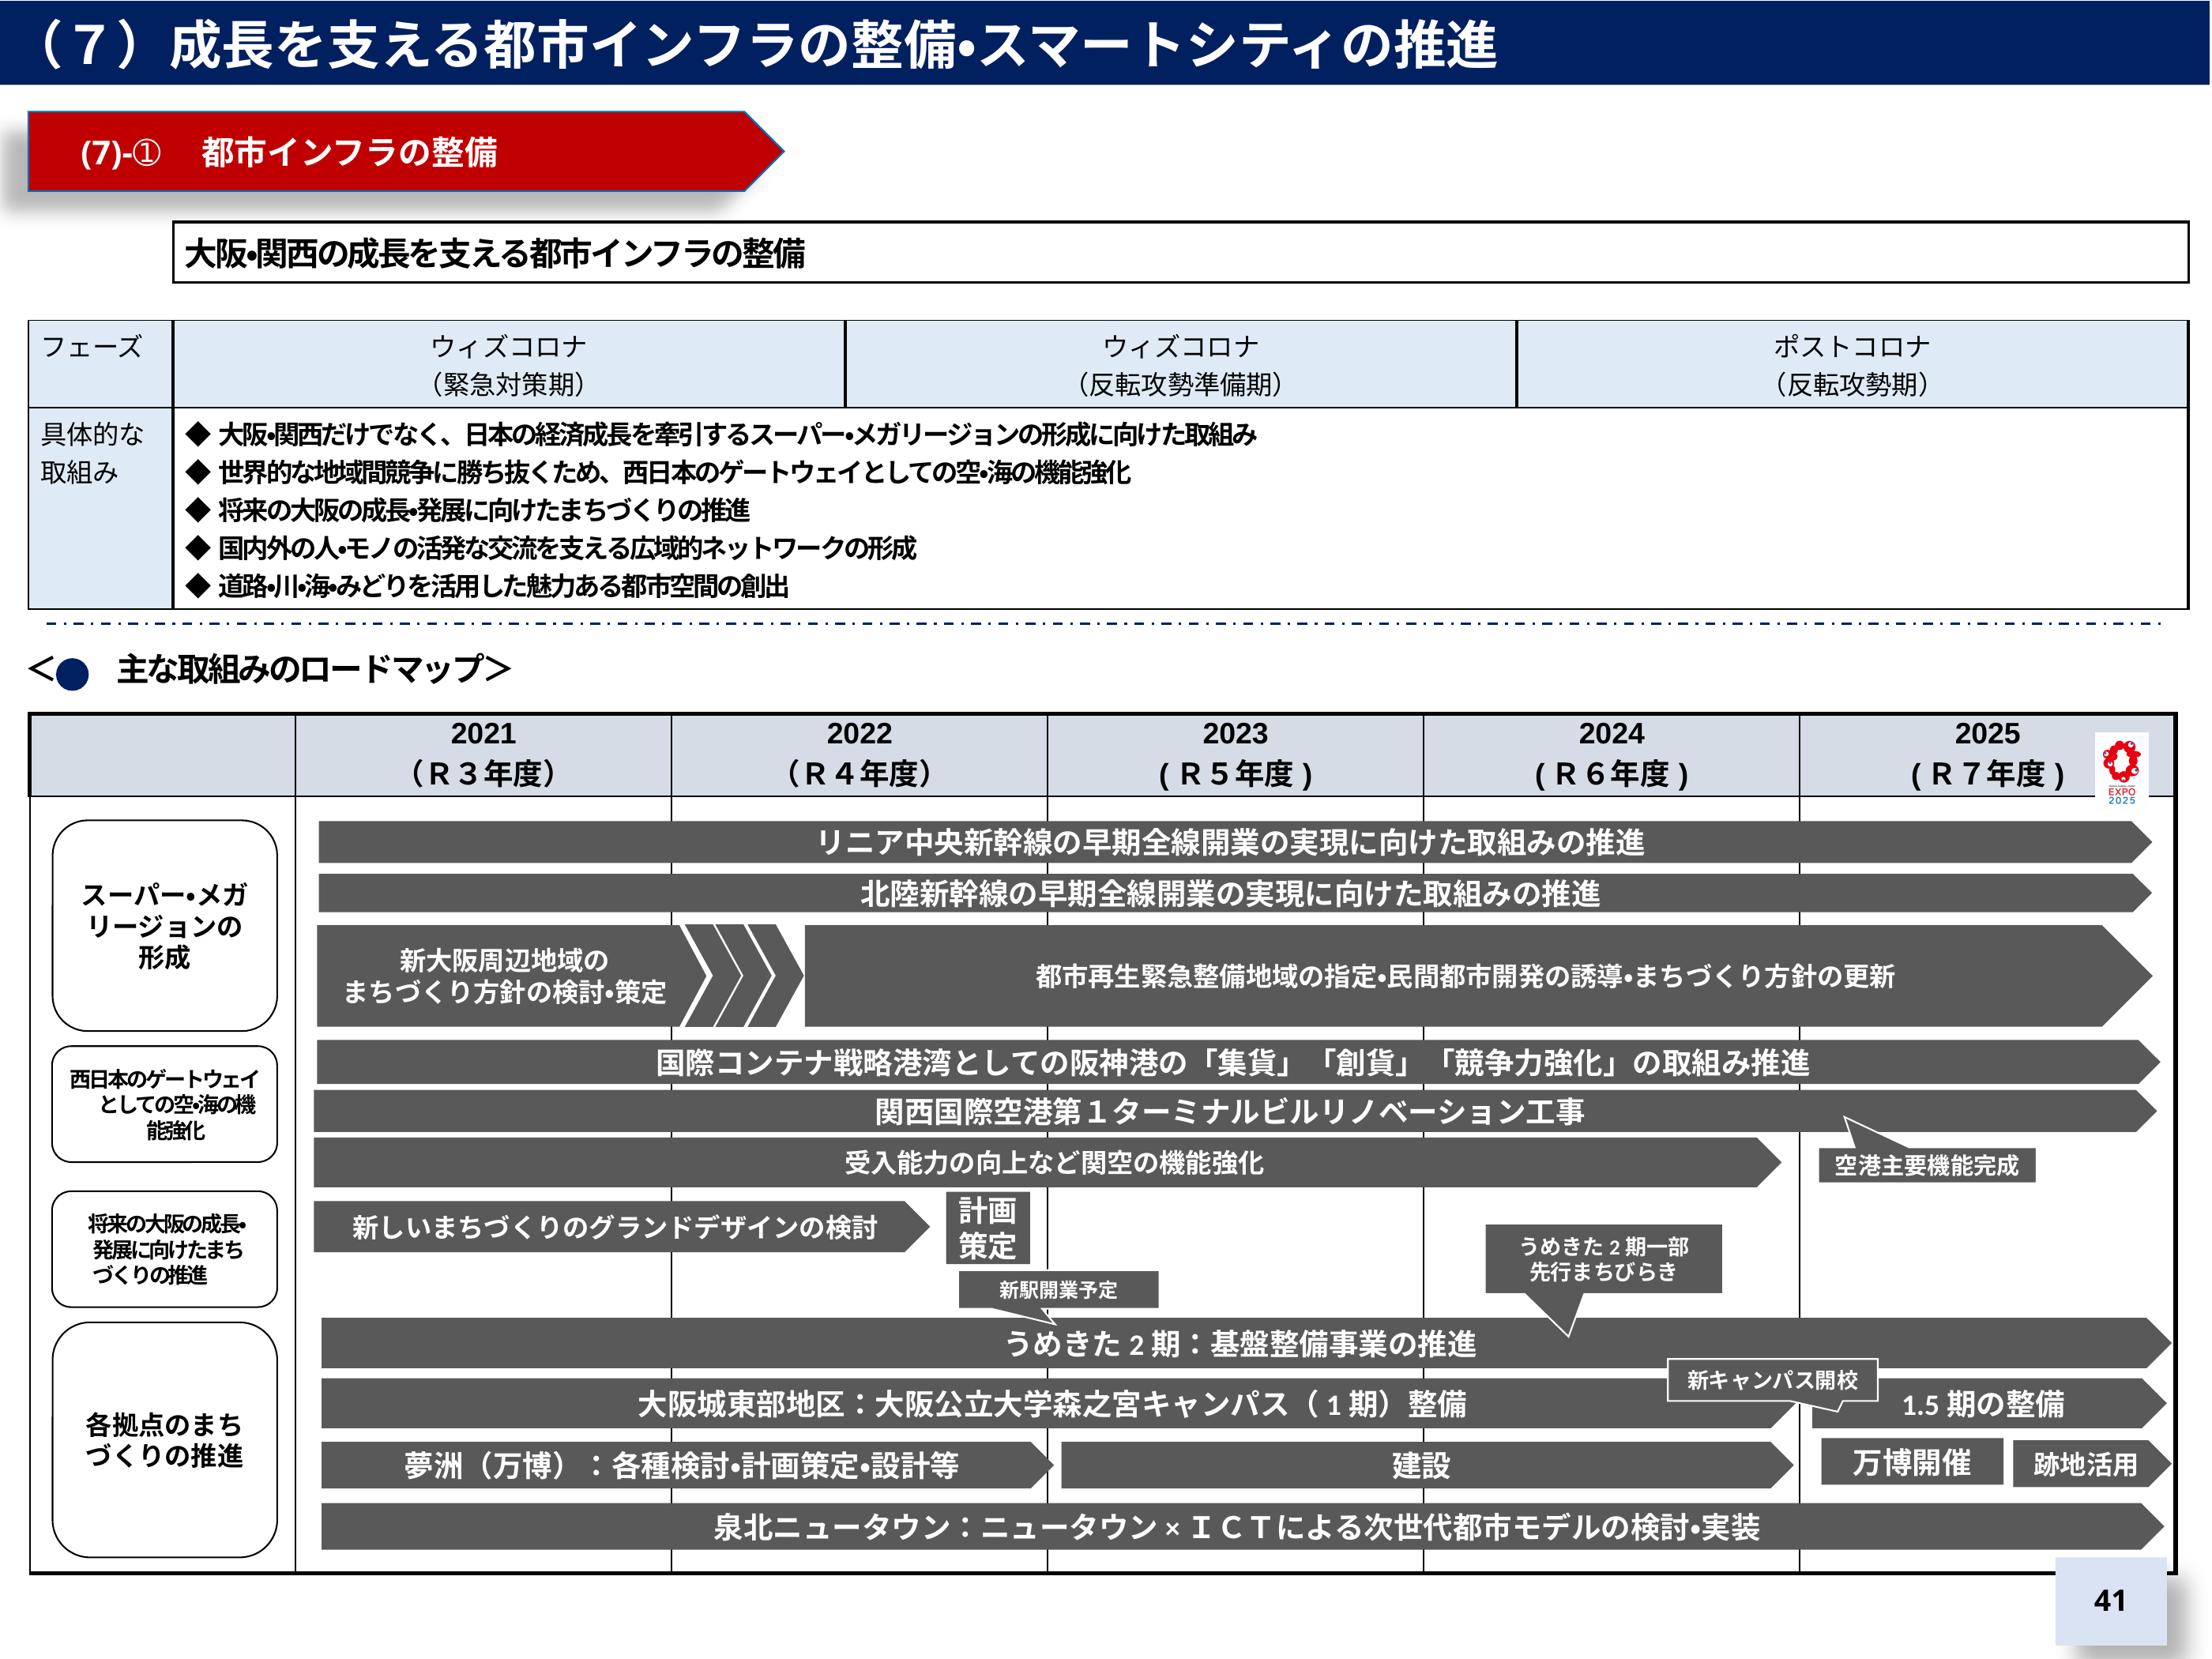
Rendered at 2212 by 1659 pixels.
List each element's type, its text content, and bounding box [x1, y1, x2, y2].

table_header 2023 (Ｒ５年度) [1048, 716, 1423, 796]
table_cell [672, 1429, 1047, 1455]
table_header 2022 （Ｒ４年度） [672, 716, 1047, 796]
text_box 万博開催 [1821, 1437, 2004, 1485]
table_header [32, 716, 295, 796]
table_cell [672, 1551, 1047, 1571]
table_header ウィズコロナ （反転攻勢準備期） [847, 321, 1515, 407]
text_box リニア中央新幹線の早期全線開業の実現に向けた取組みの推進 [318, 820, 2154, 864]
text_box 建設 [1060, 1441, 1796, 1490]
text_box 北陸新幹線の早期全線開業の実現に向けた取組みの推進 [318, 873, 2154, 913]
text_box [714, 924, 773, 1028]
picture [2095, 732, 2149, 812]
text_box 計画策定 [946, 1191, 1031, 1265]
table_cell [296, 797, 671, 1571]
table_cell [1424, 1551, 1799, 1571]
table_cell [672, 1133, 1047, 1136]
text_box うめきた2期一部 先行まちびらき [1484, 1222, 1725, 1338]
table_cell [1424, 1133, 1799, 1317]
text_box 新しいまちづくりのグランドデザインの検討 [313, 1200, 931, 1254]
text_box うめきた2期：基盤整備事業の推進 [321, 1317, 2173, 1370]
text_box 将来の大阪の成長・発展に向けたまちづくりの推進 [51, 1190, 278, 1308]
text_box 大阪城東部地区：大阪公立大学森之宮キャンパス（1期）整備 [321, 1377, 1796, 1429]
table_header 2024 (Ｒ６年度) [1424, 716, 1799, 796]
table_cell [1800, 797, 2173, 1342]
text_box ＜ 主な取組みのロードマップ＞ [13, 632, 579, 705]
table_header ウィズコロナ （緊急対策期） [175, 321, 844, 407]
table_cell [672, 1085, 1047, 1089]
table_header ポストコロナ （反転攻勢期） [1518, 321, 2187, 407]
text_box [746, 924, 805, 1028]
text_box （７）成長を支える都市インフラの整備・スマートシティの推進 [0, 1, 2210, 85]
table_header 2025 (Ｒ７年度) [1800, 716, 2173, 796]
text_box [683, 924, 743, 1028]
text_box 各拠点のまちづくりの推進 [51, 1321, 278, 1559]
text_box 1.5期の整備 [1811, 1377, 2169, 1429]
table_cell [1048, 913, 1423, 924]
table_header 2021 （Ｒ３年度） [296, 716, 671, 796]
table_cell ◆大阪・関西だけでなく、日本の経済成長を牽引するスーパー・メガリージョンの形成に向けた取組み ◆世界的な地域間競争に勝ち抜くため、西日本のゲートウェイとしての空・海の機能強化 ◆将来の大阪の成長・発展に向けたまちづくりの推進 ◆国内外の人・モノの活発な交流を支える広域的ネットワークの形成 ◆道路・川・海・みどりを活用した魅力ある都市空間の創出 [175, 408, 2187, 608]
table_cell [672, 1370, 1047, 1377]
text_box スーパー・メガリージョンの形成 [51, 819, 278, 1033]
table_cell [1424, 797, 1799, 820]
table_cell [1048, 1028, 1423, 1039]
text_box 泉北ニュータウン：ニュータウン×ＩＣＴによる次世代都市モデルの検討・実装 [321, 1502, 2166, 1551]
table_cell [1424, 1028, 1799, 1039]
text_box 新大阪周辺地域の まちづくり方針の検討・策定 [316, 924, 708, 1028]
table_cell [672, 797, 1047, 820]
table_cell [1424, 1404, 1799, 1502]
table_cell [1424, 913, 1799, 924]
table_cell [1048, 864, 1423, 873]
table_cell [1424, 864, 1799, 873]
text_box 西日本のゲートウェイとしての空・海の機能強化 [51, 1045, 278, 1164]
table_cell [672, 1475, 1047, 1502]
text_box 国際コンテナ戦略港湾としての阪神港の「集貨」「創貨」「競争力強化」の取組み推進 [316, 1039, 2162, 1085]
table_cell [1048, 1370, 1423, 1377]
table_cell [672, 1188, 1047, 1317]
table_cell 具体的な 取組み [29, 408, 171, 608]
table_cell [1424, 1370, 1667, 1377]
text_box (7)-➀ 都市インフラの整備 [27, 111, 785, 192]
table_cell [1048, 1085, 1423, 1089]
table_cell [672, 864, 1047, 873]
text_box 受入能力の向上など関空の機能強化 [313, 1136, 1783, 1188]
text_box 大阪・関西の成長を支える都市インフラの整備 [172, 221, 2189, 284]
text_box 跡地活用 [2012, 1439, 2173, 1488]
text_box 新駅開業予定 [957, 1269, 1161, 1326]
text_box 空港主要機能完成 [1817, 1115, 2038, 1184]
text_box 新キャンパス開校 [1667, 1358, 1879, 1413]
text_box 夢洲（万博）：各種検討・計画策定・設計等 [321, 1441, 1055, 1490]
table_cell [1048, 1188, 1423, 1317]
table_cell [1048, 1133, 1423, 1136]
table_header フェーズ [29, 321, 171, 407]
table_cell [1048, 797, 1423, 820]
table_cell [1048, 1429, 1423, 1502]
table_cell [672, 913, 1047, 1039]
table_cell [31, 797, 295, 1571]
table_cell [1424, 1085, 1799, 1089]
text_box [55, 657, 90, 692]
table_cell [1048, 1551, 1423, 1571]
text_box 都市再生緊急整備地域の指定・民間都市開発の誘導・まちづくり方針の更新 [803, 924, 2154, 1028]
text_box 関西国際空港第１ターミナルビルリノベーション工事 [313, 1089, 2158, 1133]
table_cell [1800, 1344, 2173, 1571]
slide_number 40 [2055, 1557, 2167, 1646]
